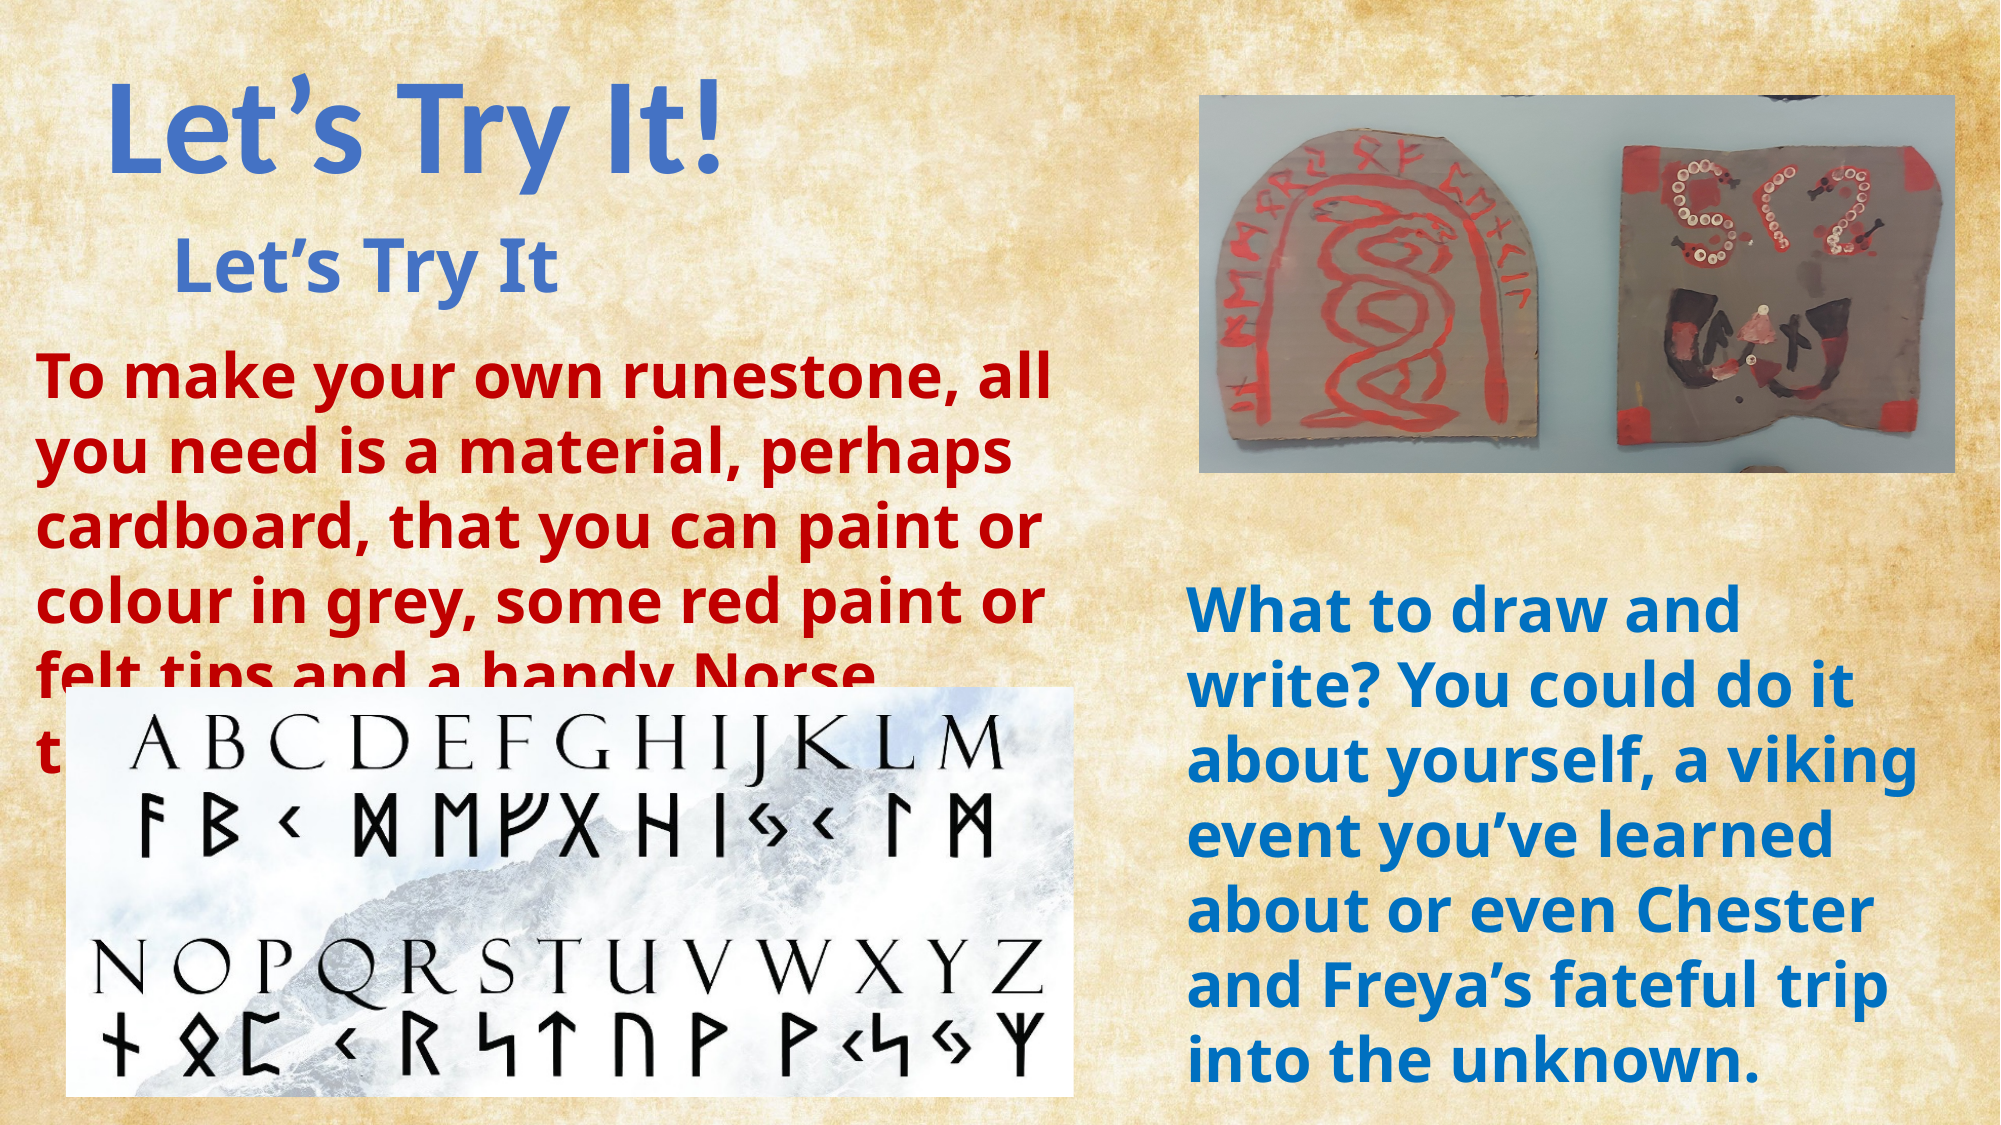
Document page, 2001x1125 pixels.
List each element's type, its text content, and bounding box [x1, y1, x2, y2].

picture [65, 687, 1074, 1097]
text_box Let’s Try It! [90, 28, 748, 209]
text_box To make your own runestone, all you need is a material, perhaps cardboard, that you can paint or colour in grey, some red paint or felt tips and a handy Norse translation guide. [20, 328, 1171, 794]
picture [1199, 94, 1956, 473]
text_box What to draw and write? You could do it about yourself, a viking event you’ve learned about or even Chester and Freya’s fateful trip into the unknown. [1170, 562, 1956, 1103]
text_box Let’s Try It [156, 210, 576, 316]
